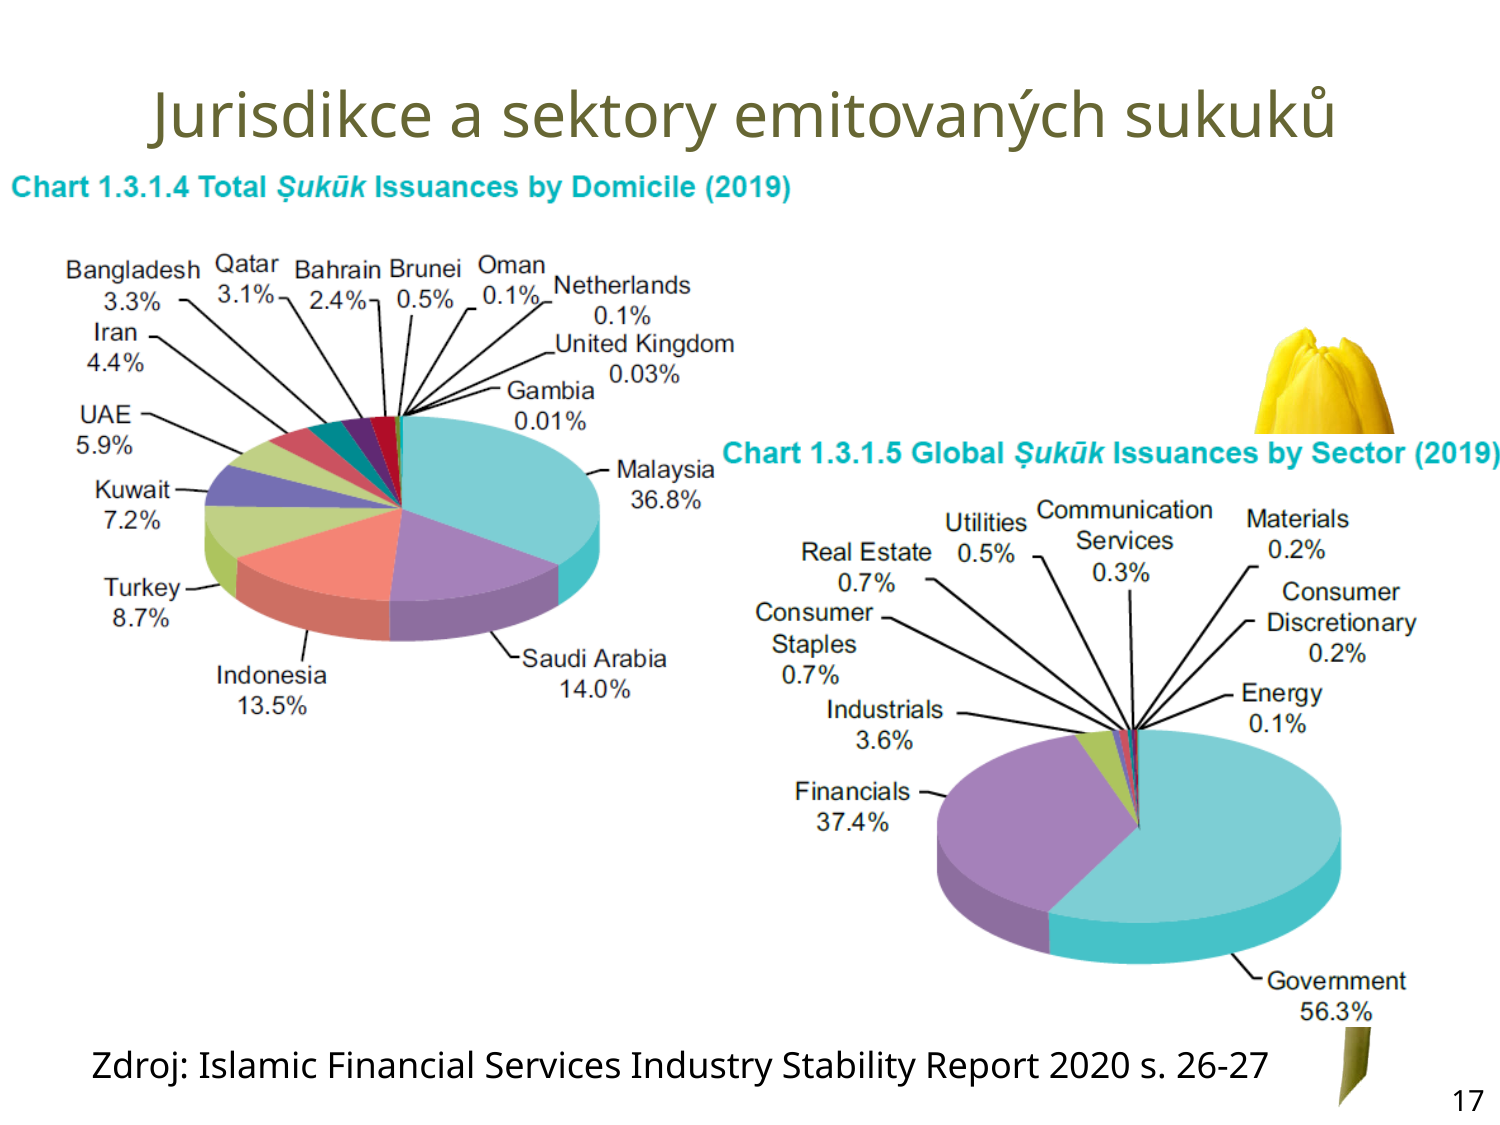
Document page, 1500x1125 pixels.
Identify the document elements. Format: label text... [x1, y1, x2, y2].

picture [0, 168, 1500, 1074]
slide_number 17 [1149, 1074, 1500, 1125]
list Zdroj: Islamic Financial Services Industry Stability Report 2020 s. 26-27 [76, 1034, 1318, 1095]
title Jurisdikce a sektory emitovaných sukuků [64, 18, 1428, 207]
